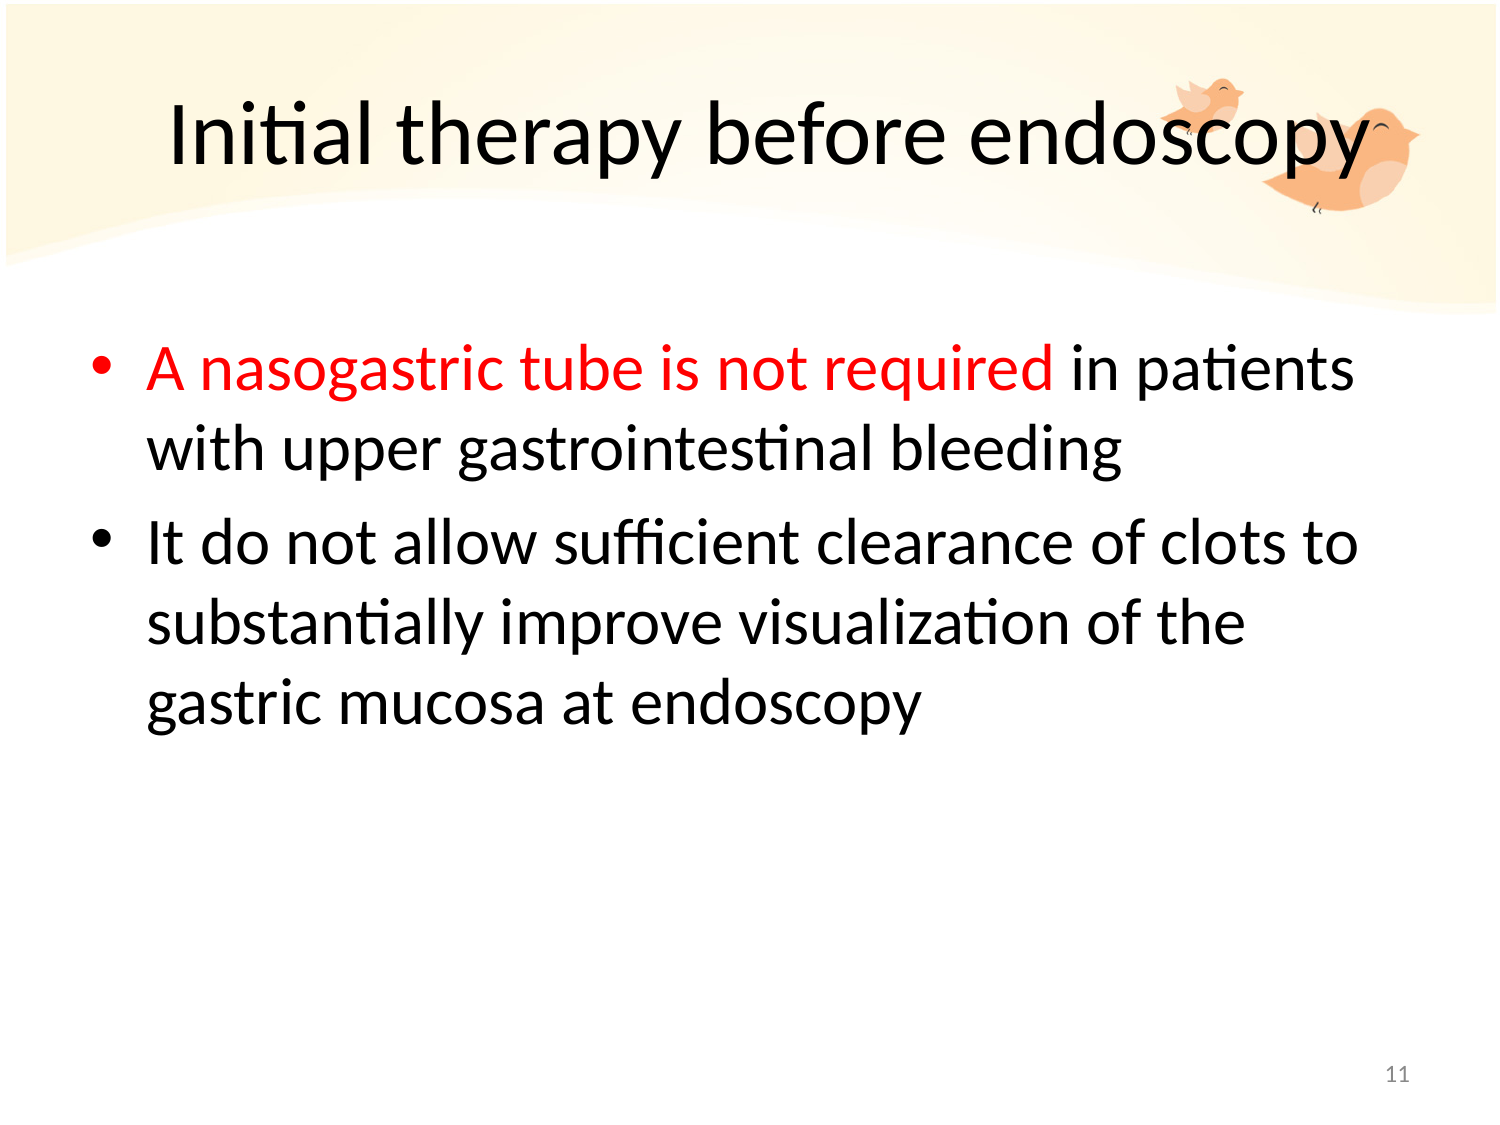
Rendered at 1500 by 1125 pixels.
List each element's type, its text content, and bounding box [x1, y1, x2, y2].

title Initial therapy before endoscopy [152, 45, 1425, 211]
picture [0, 0, 1500, 1125]
slide_number 11 [1074, 1042, 1425, 1103]
list A nasogastric tube is not required in patients with upper gastrointestinal bleeding It do not allow sufficient clearance of clots to substantially improve visualization of the gastric mucosa at endoscopy [75, 316, 1425, 1059]
